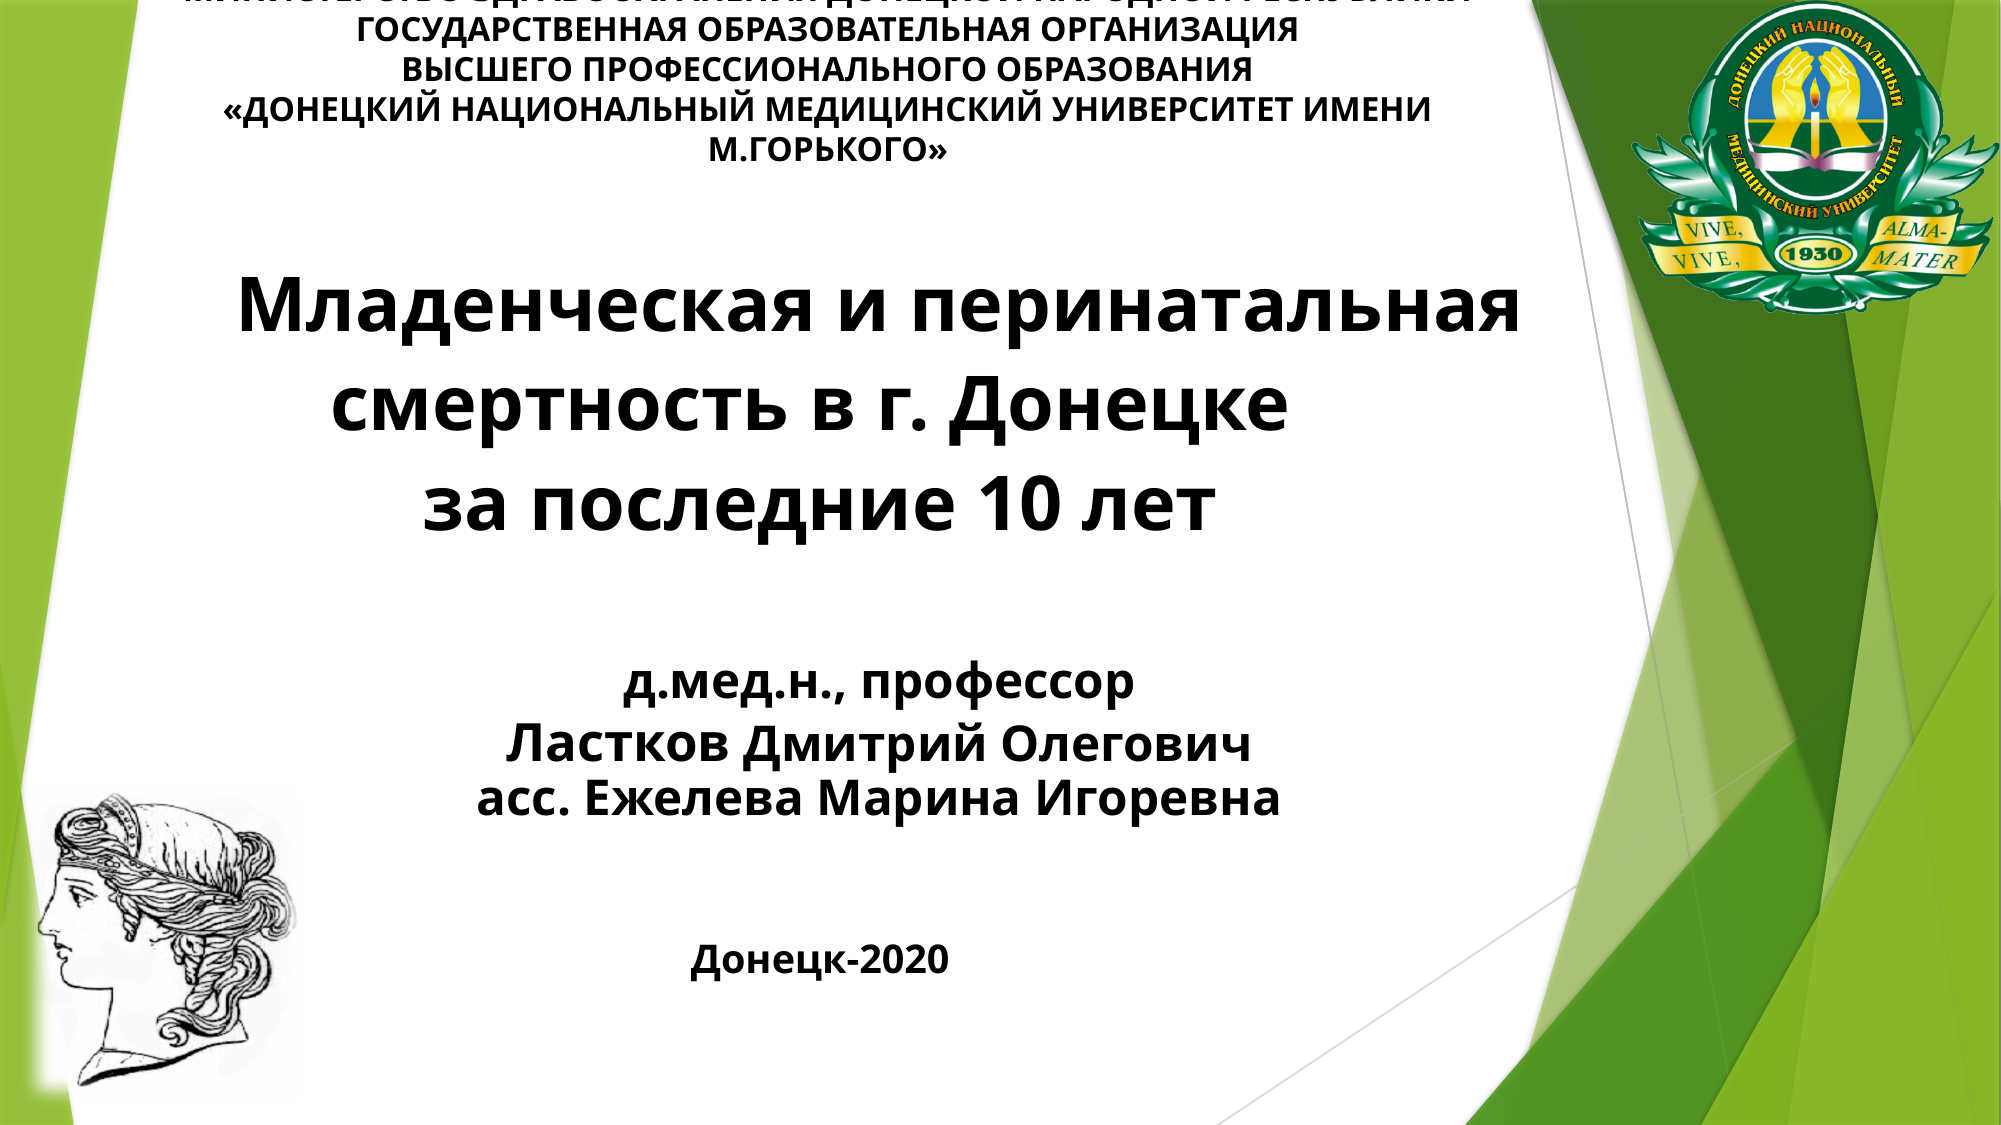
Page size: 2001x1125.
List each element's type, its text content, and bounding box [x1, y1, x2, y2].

subtitle Младенческая и перинатальная смертность в г. Донецке за последние 10 лет д.мед.н., профессор Ластков Дмитрий Олегович асс. Ежелева Марина Игоревна Донецк-2020 [8, 126, 1632, 1125]
picture [1630, 0, 2000, 315]
title МИНИСТЕРСТВО ЗДРАВООХРАНЕНИЯ ДОНЕЦКОЙ НАРОДНОЙ РЕСПУБЛИКИ ГОСУДАРСТВЕННАЯ ОБРАЗОВАТЕЛЬНАЯ ОРГАНИЗАЦИЯ ВЫСШЕГО ПРОФЕССИОНАЛЬНОГО ОБРАЗОВАНИЯ «ДОНЕЦКИЙ НАЦИОНАЛЬНЫЙ МЕДИЦИНСКИЙ УНИВЕРСИТЕТ ИМЕНИ М.ГОРЬКОГО» [115, 0, 1541, 126]
picture [18, 781, 305, 1109]
